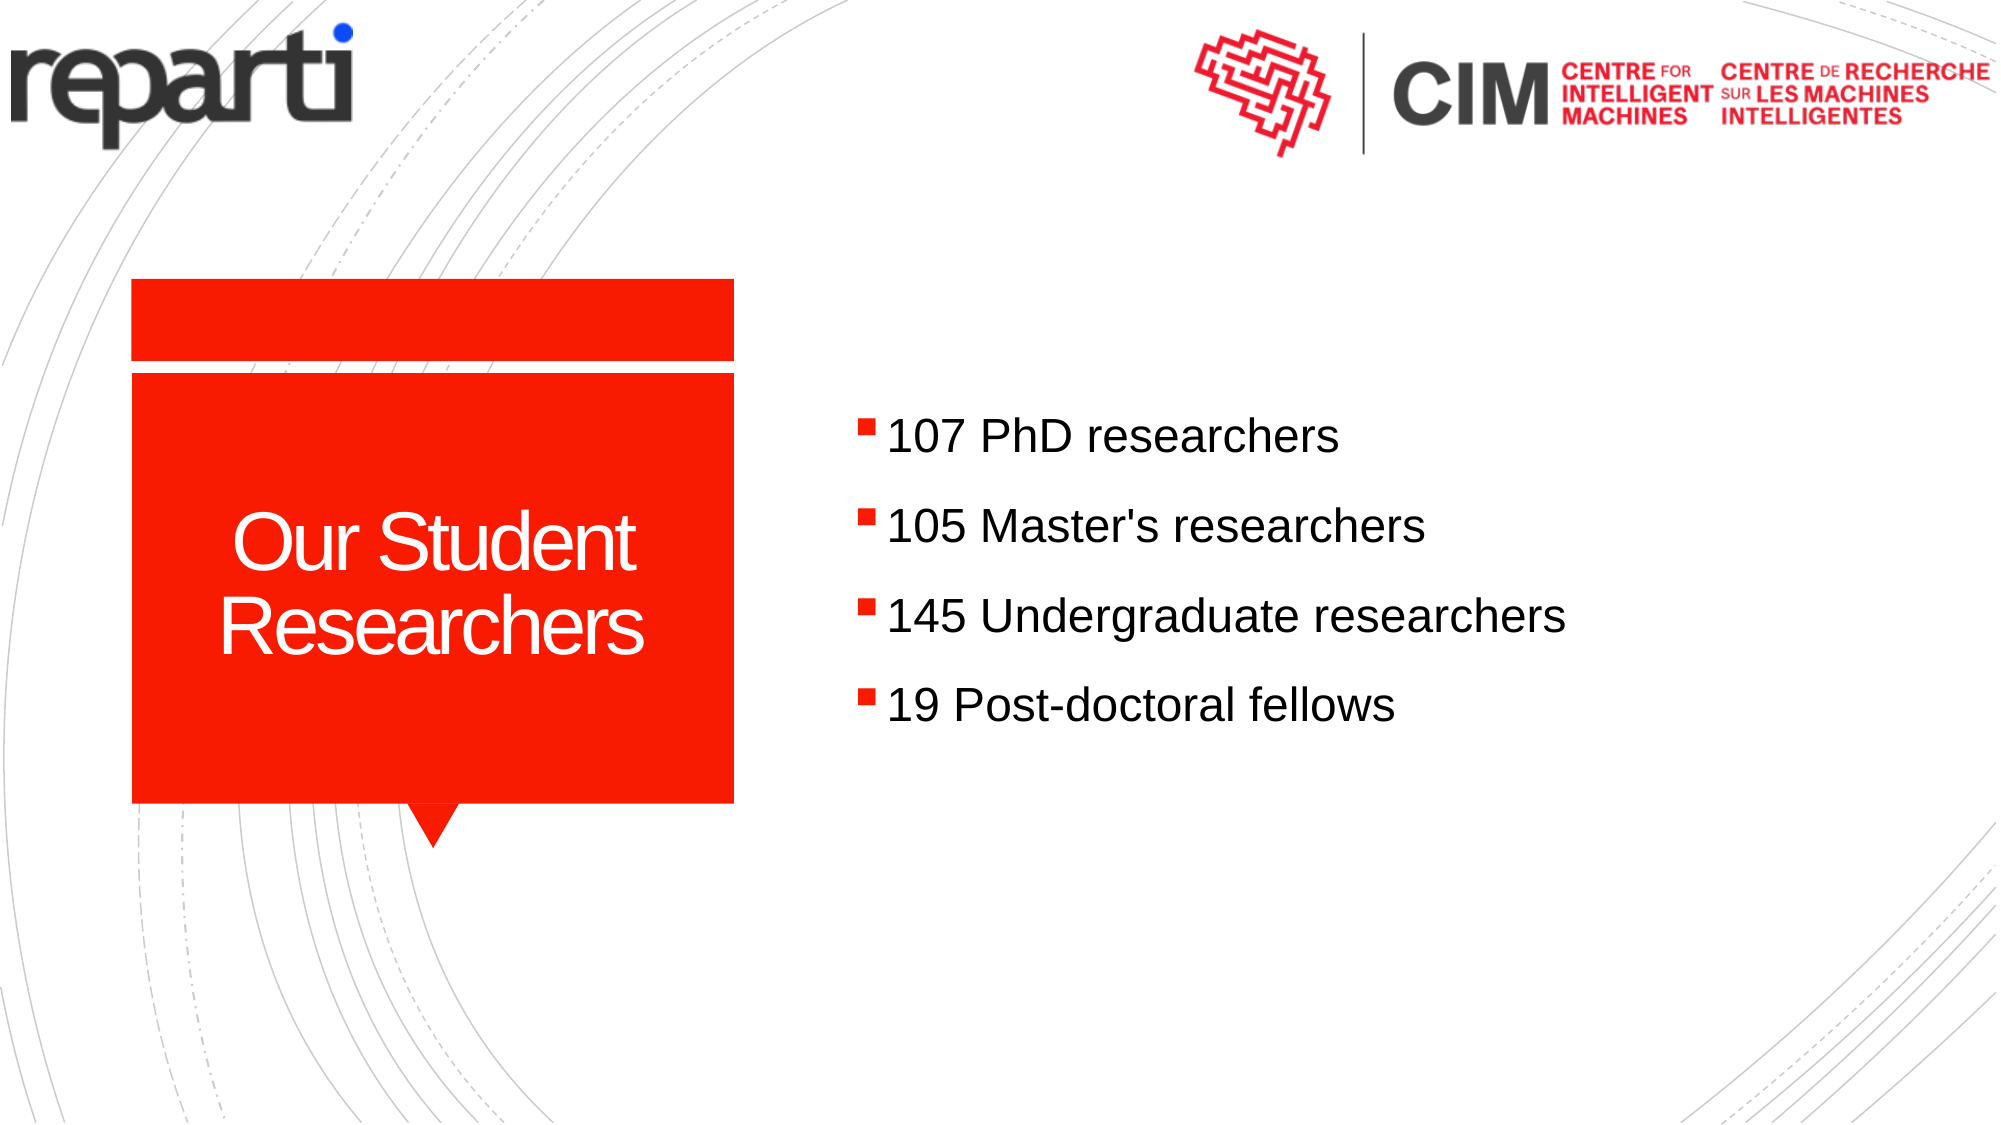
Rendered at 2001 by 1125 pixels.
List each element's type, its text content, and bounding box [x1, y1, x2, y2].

list 107 PhD researchers 105 Master's researchers 145 Undergraduate researchers 19 Post-doctoral fellows [839, 131, 1871, 994]
picture [11, 0, 353, 174]
picture [1186, 20, 2000, 169]
title Our Student Researchers [145, 384, 721, 789]
